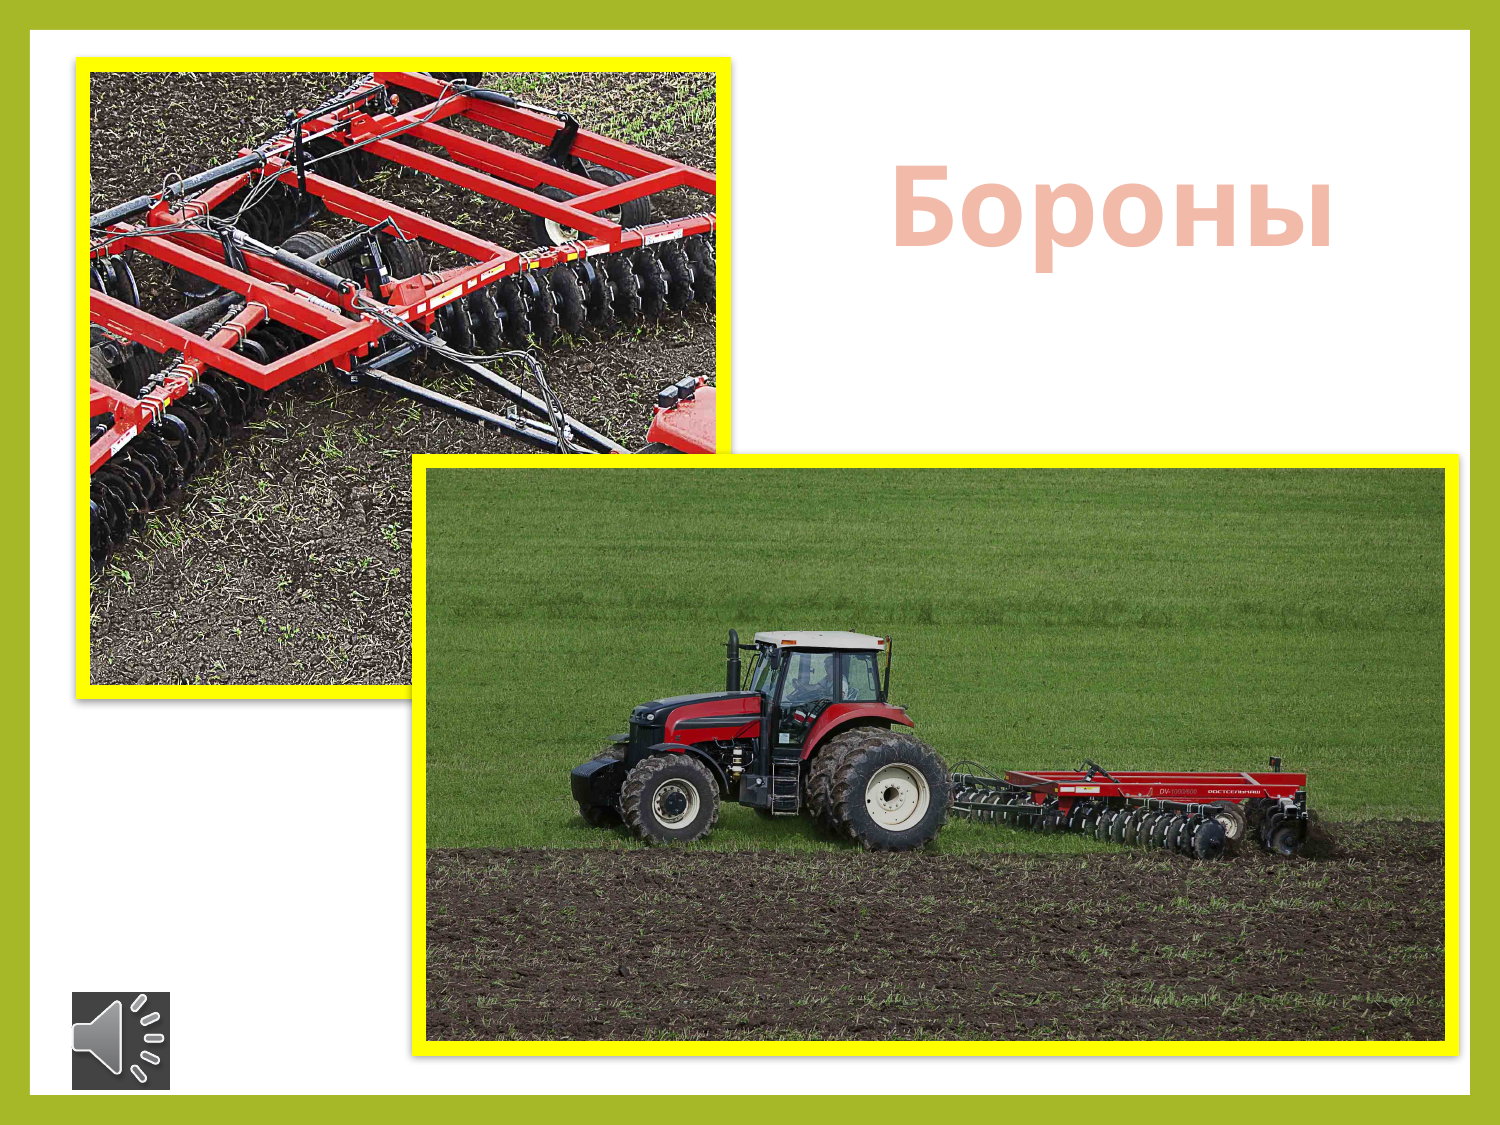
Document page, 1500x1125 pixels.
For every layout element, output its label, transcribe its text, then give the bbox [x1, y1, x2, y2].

text_box Бороны [871, 126, 1355, 277]
picture [90, 71, 1445, 1042]
picture [70, 990, 172, 1092]
